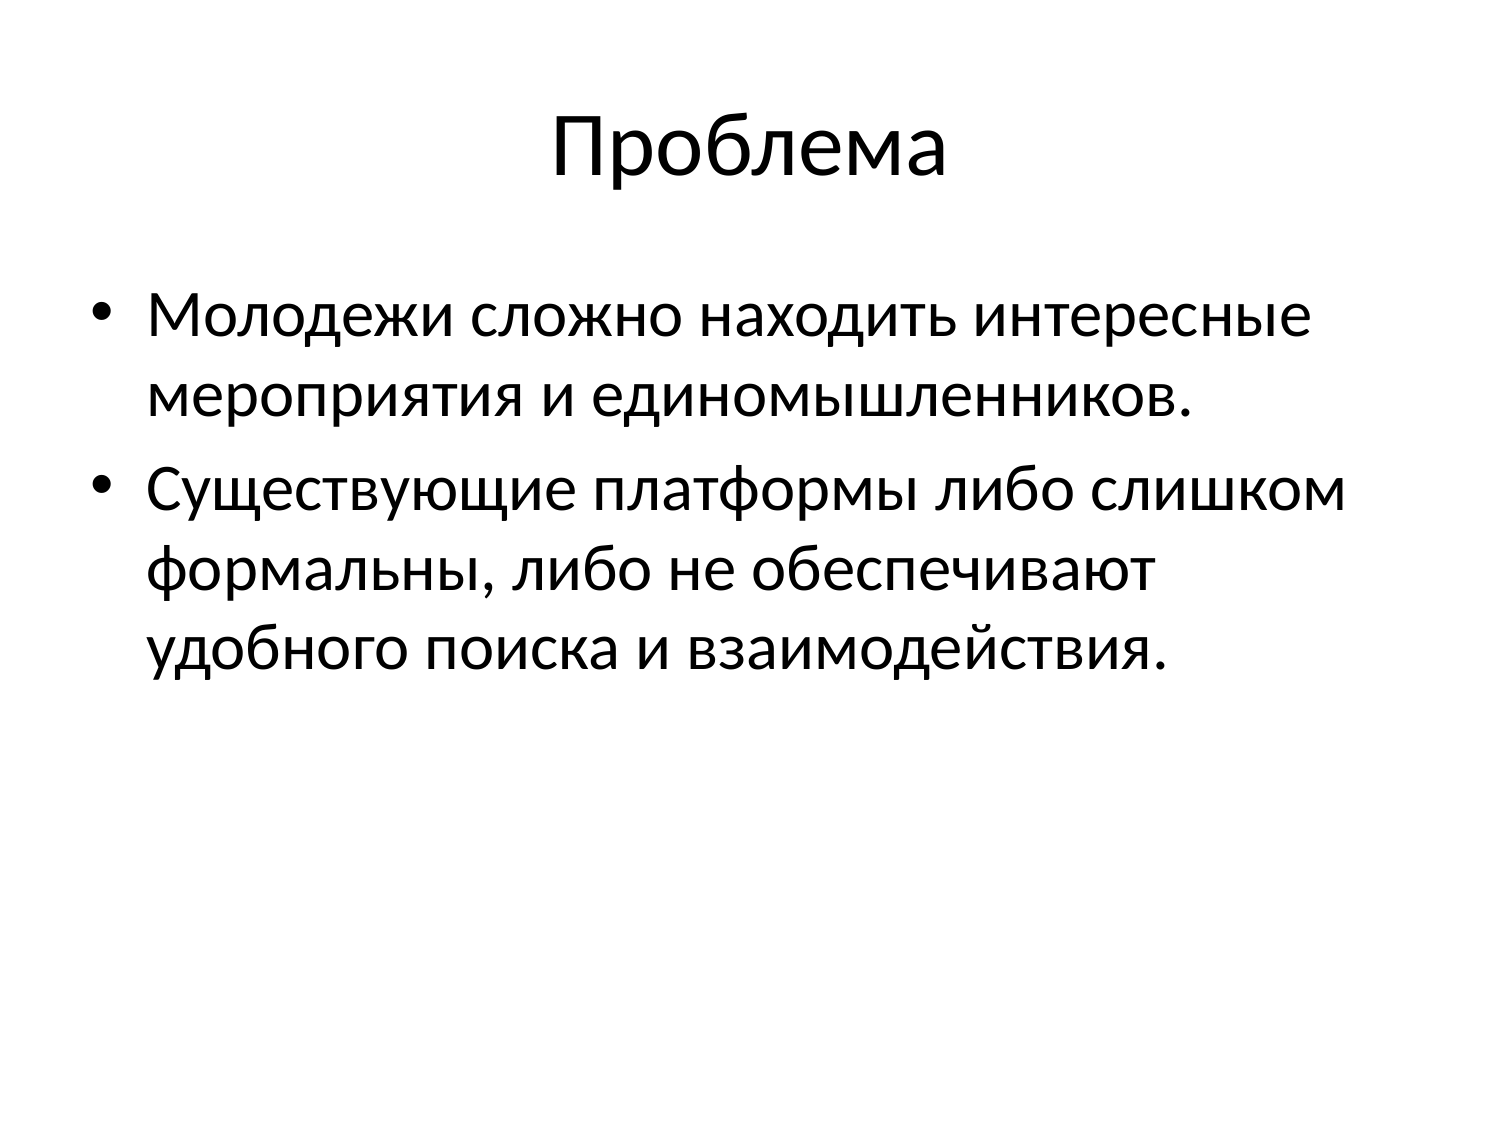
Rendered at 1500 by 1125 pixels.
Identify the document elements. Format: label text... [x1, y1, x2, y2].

title Проблема [75, 45, 1425, 233]
list Молодежи сложно находить интересные мероприятия и единомышленников. Существующие платформы либо слишком формальны, либо не обеспечивают удобного поиска и взаимодействия. [75, 262, 1425, 1005]
